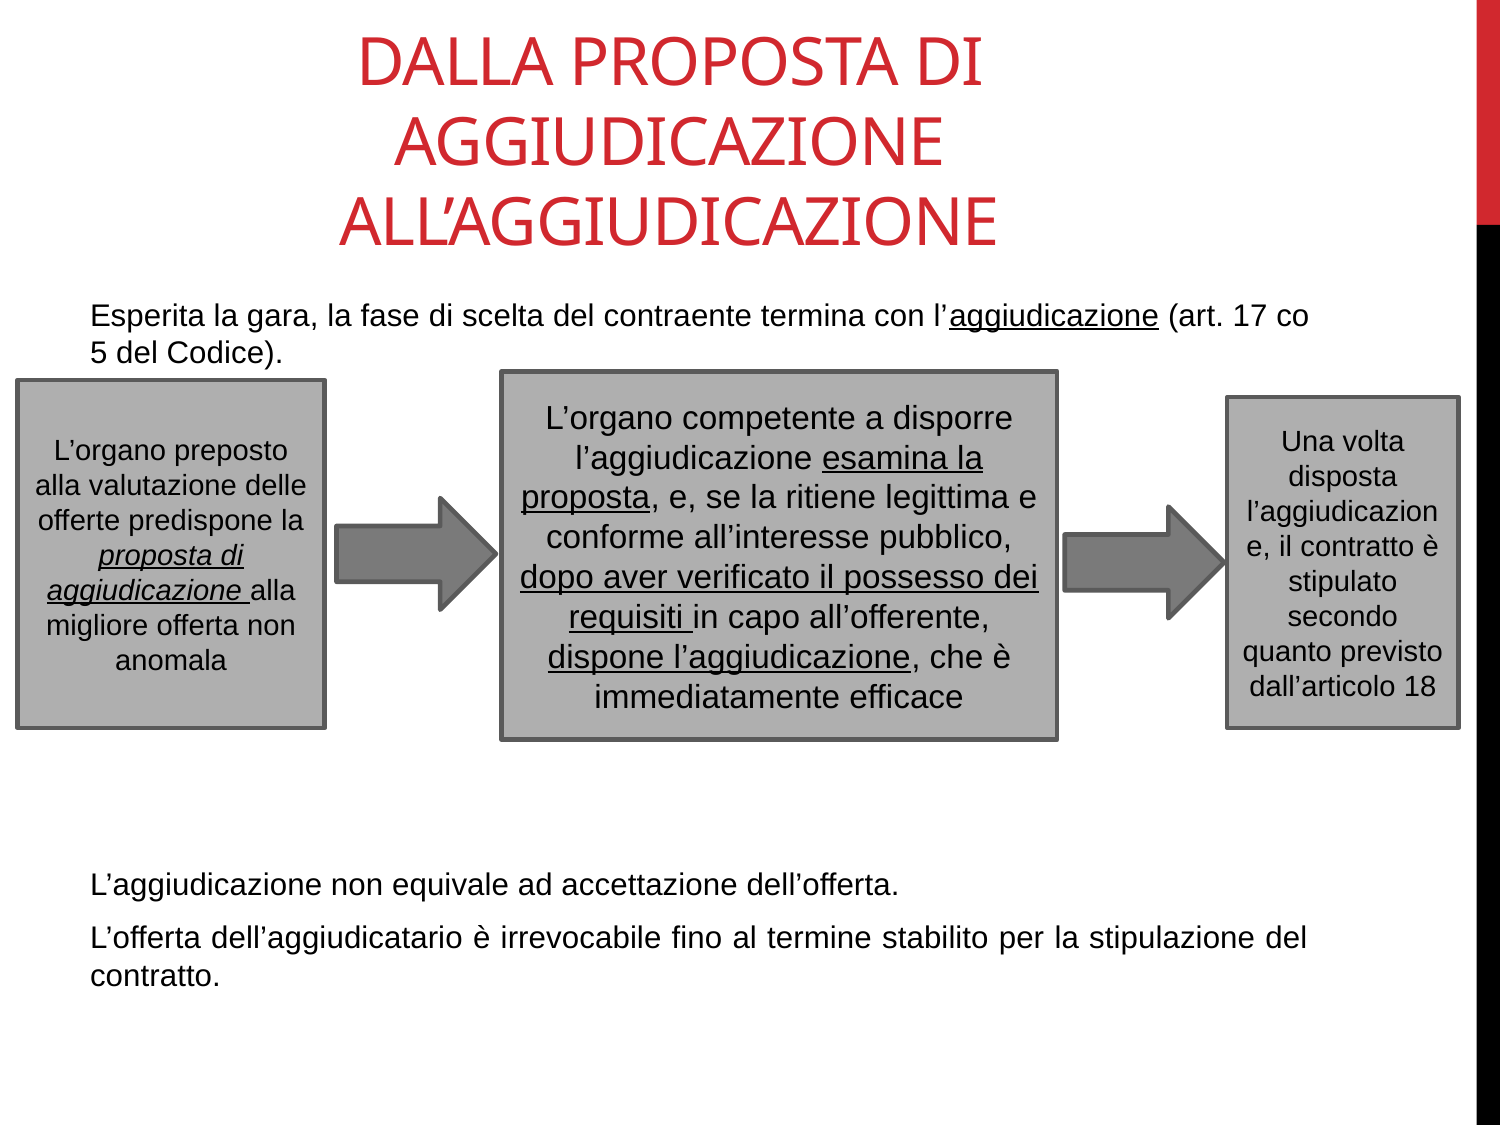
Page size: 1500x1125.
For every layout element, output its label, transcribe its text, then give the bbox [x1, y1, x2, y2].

title DALLA PROPOSTA DI AGGIUDICAZIONE ALL’AGGIUDICAZIONE [194, 70, 1145, 266]
list Esperita la gara, la fase di scelta del contraente termina con l’aggiudicazione (art. 17 co 5 del Codice). L’aggiudicazione non equivale ad accettazione dell’offerta. L’offerta dell’aggiudicatario è irrevocabile fino al termine stabilito per la stipulazione del contratto. [75, 287, 1325, 1005]
text_box L’organo preposto alla valutazione delle offerte predispone la proposta di aggiudicazione alla migliore offerta non anomala [15, 378, 327, 730]
text_box L’organo competente a disporre l’aggiudicazione esamina la proposta, e, se la ritiene legittima e conforme all’interesse pubblico, dopo aver verificato il possesso dei requisiti in capo all’offerente, dispone l’aggiudicazione, che è immediatamente efficace [499, 369, 1059, 742]
text_box [1062, 504, 1225, 621]
text_box [334, 495, 499, 612]
text_box Una volta disposta l’aggiudicazione, il contratto è stipulato secondo quanto previsto dall’articolo 18 [1225, 395, 1461, 730]
